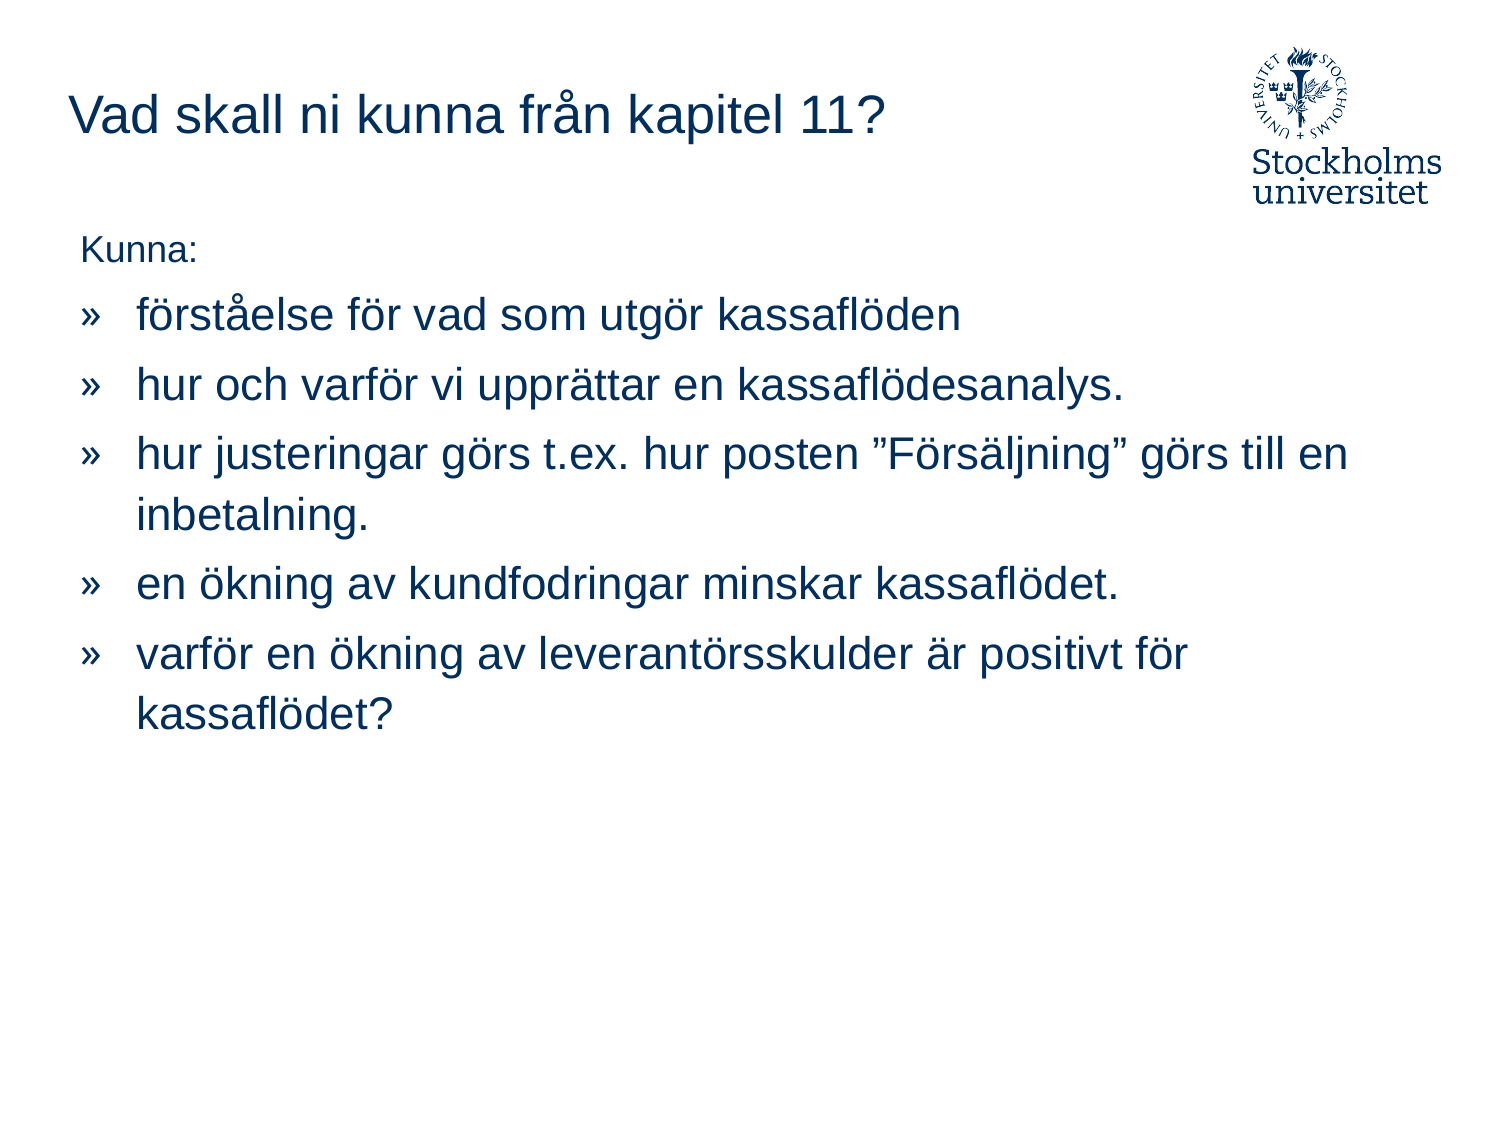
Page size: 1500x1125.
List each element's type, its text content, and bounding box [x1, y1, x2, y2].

list Kunna: förståelse för vad som utgör kassaflöden hur och varför vi upprättar en kassaflödesanalys. hur justeringar görs t.ex. hur posten ”Försäljning” görs till en inbetalning. en ökning av kundfodringar minskar kassaflödet. varför en ökning av leverantörsskulder är positivt för kassaflödet? [64, 202, 1400, 1012]
title Vad skall ni kunna från kapitel 11? [53, 71, 1177, 203]
picture [1253, 47, 1441, 204]
